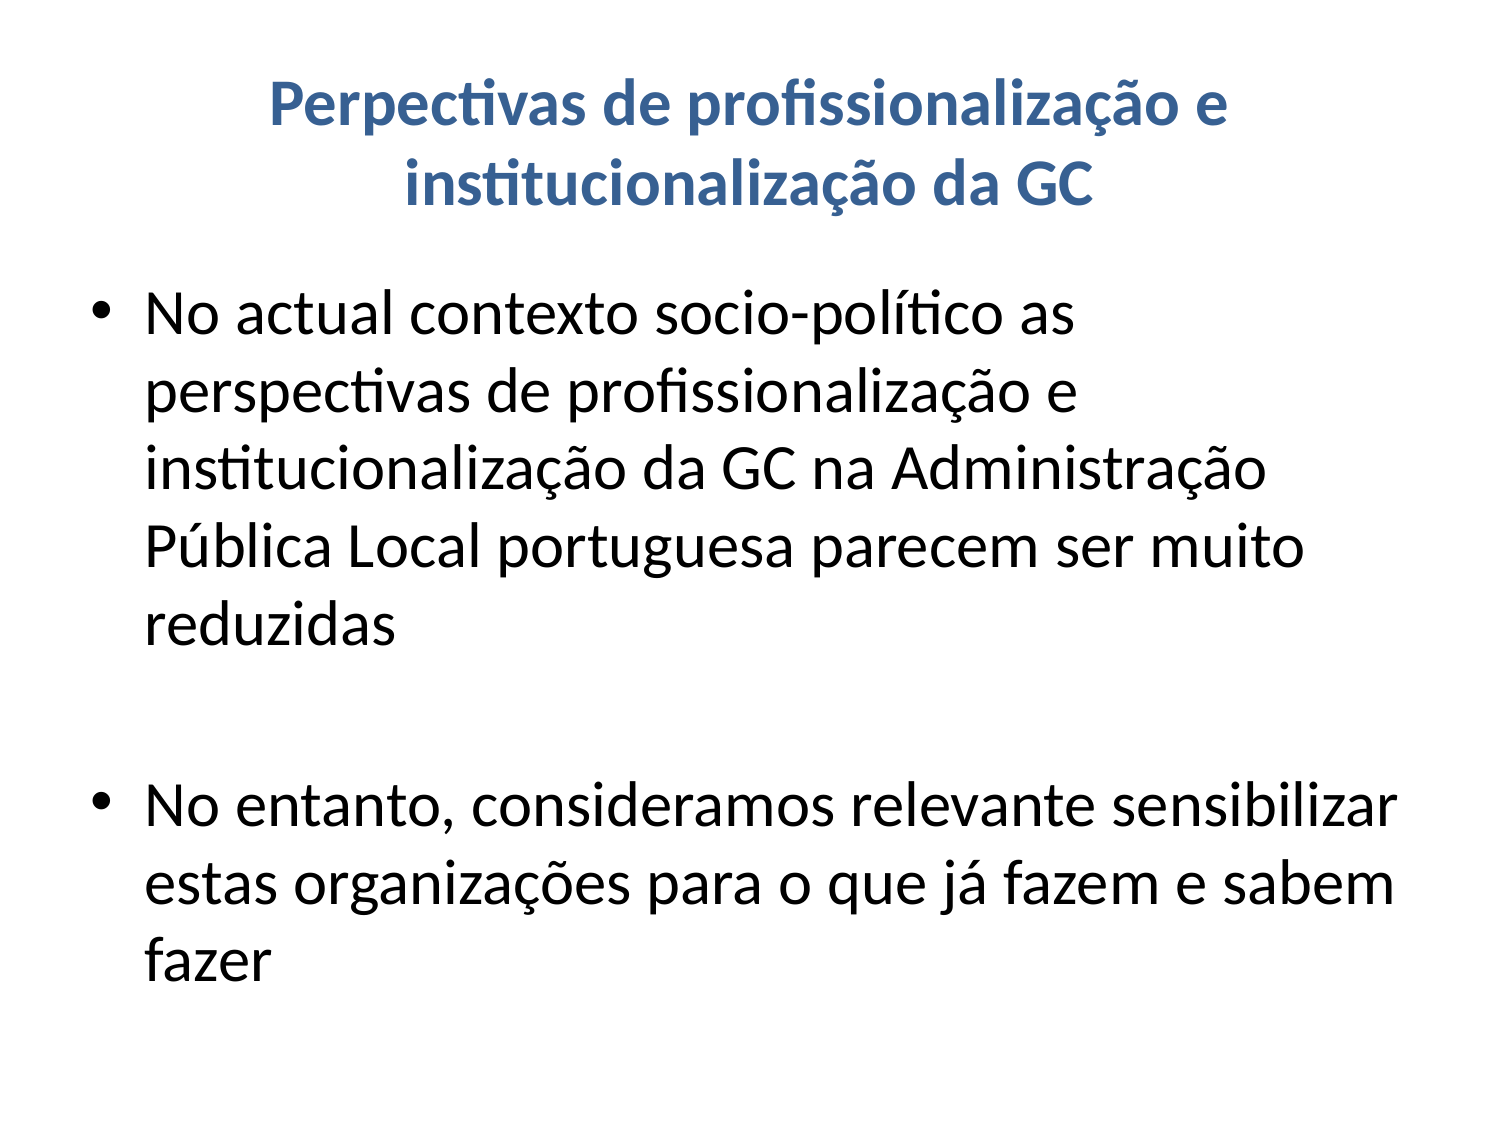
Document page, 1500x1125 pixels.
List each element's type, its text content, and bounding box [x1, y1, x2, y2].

list No actual contexto socio-político as perspectivas de profissionalização e institucionalização da GC na Administração Pública Local portuguesa parecem ser muito reduzidas No entanto, consideramos relevante sensibilizar estas organizações para o que já fazem e sabem fazer [75, 262, 1425, 1005]
title Perpectivas de profissionalização e institucionalização da GC [75, 45, 1425, 233]
